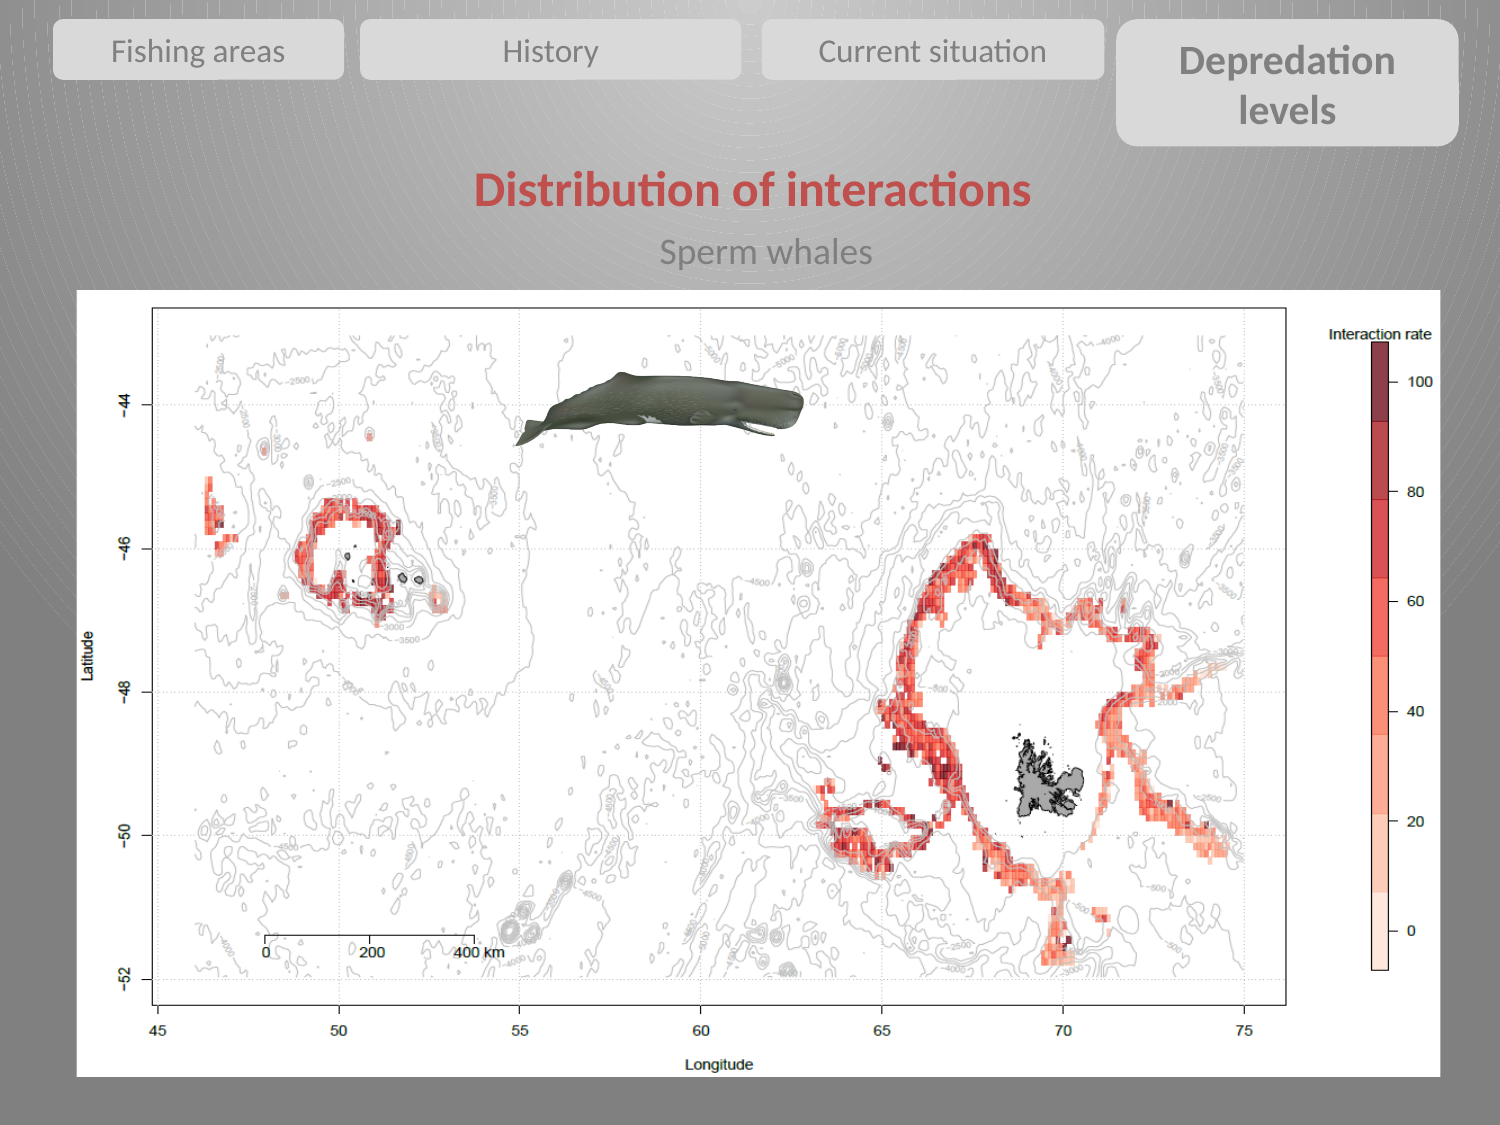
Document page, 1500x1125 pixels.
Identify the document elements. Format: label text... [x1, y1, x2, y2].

text_box Distribution of interactions [459, 148, 1047, 224]
text_box Depredation levels [1116, 19, 1459, 147]
text_box History [360, 19, 742, 80]
text_box Current situation [761, 19, 1105, 80]
text_box Fishing areas [53, 19, 345, 80]
picture [76, 290, 1441, 1077]
text_box Sperm whales [644, 219, 889, 280]
